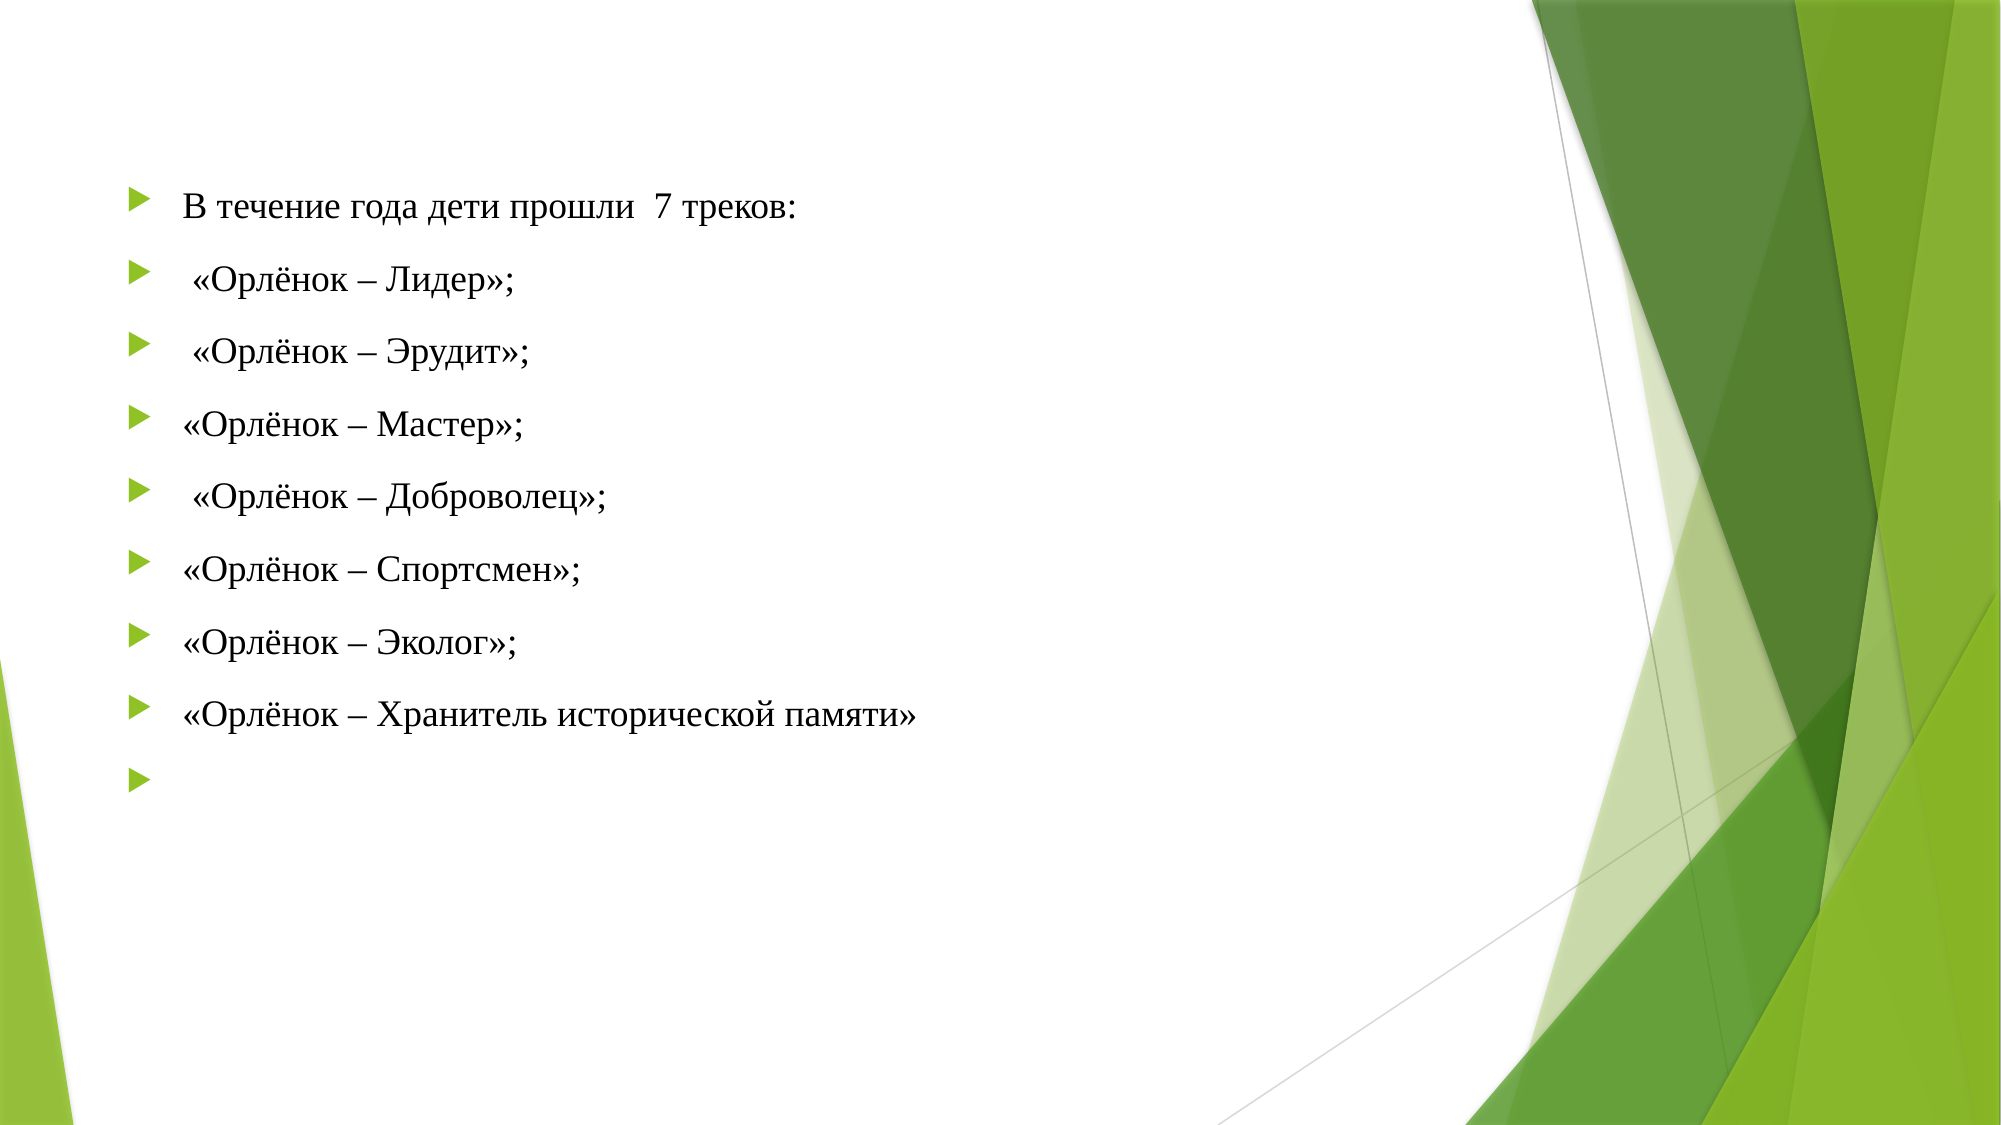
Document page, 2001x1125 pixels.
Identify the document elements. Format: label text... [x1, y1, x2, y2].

list В течение года дети прошли 7 треков: «Орлёнок – Лидер»; «Орлёнок – Эрудит»; «Орлёнок – Мастер»; «Орлёнок – Доброволец»; «Орлёнок – Спортсмен»; «Орлёнок – Эколог»; «Орлёнок – Хранитель исторической памяти» [111, 166, 1522, 991]
